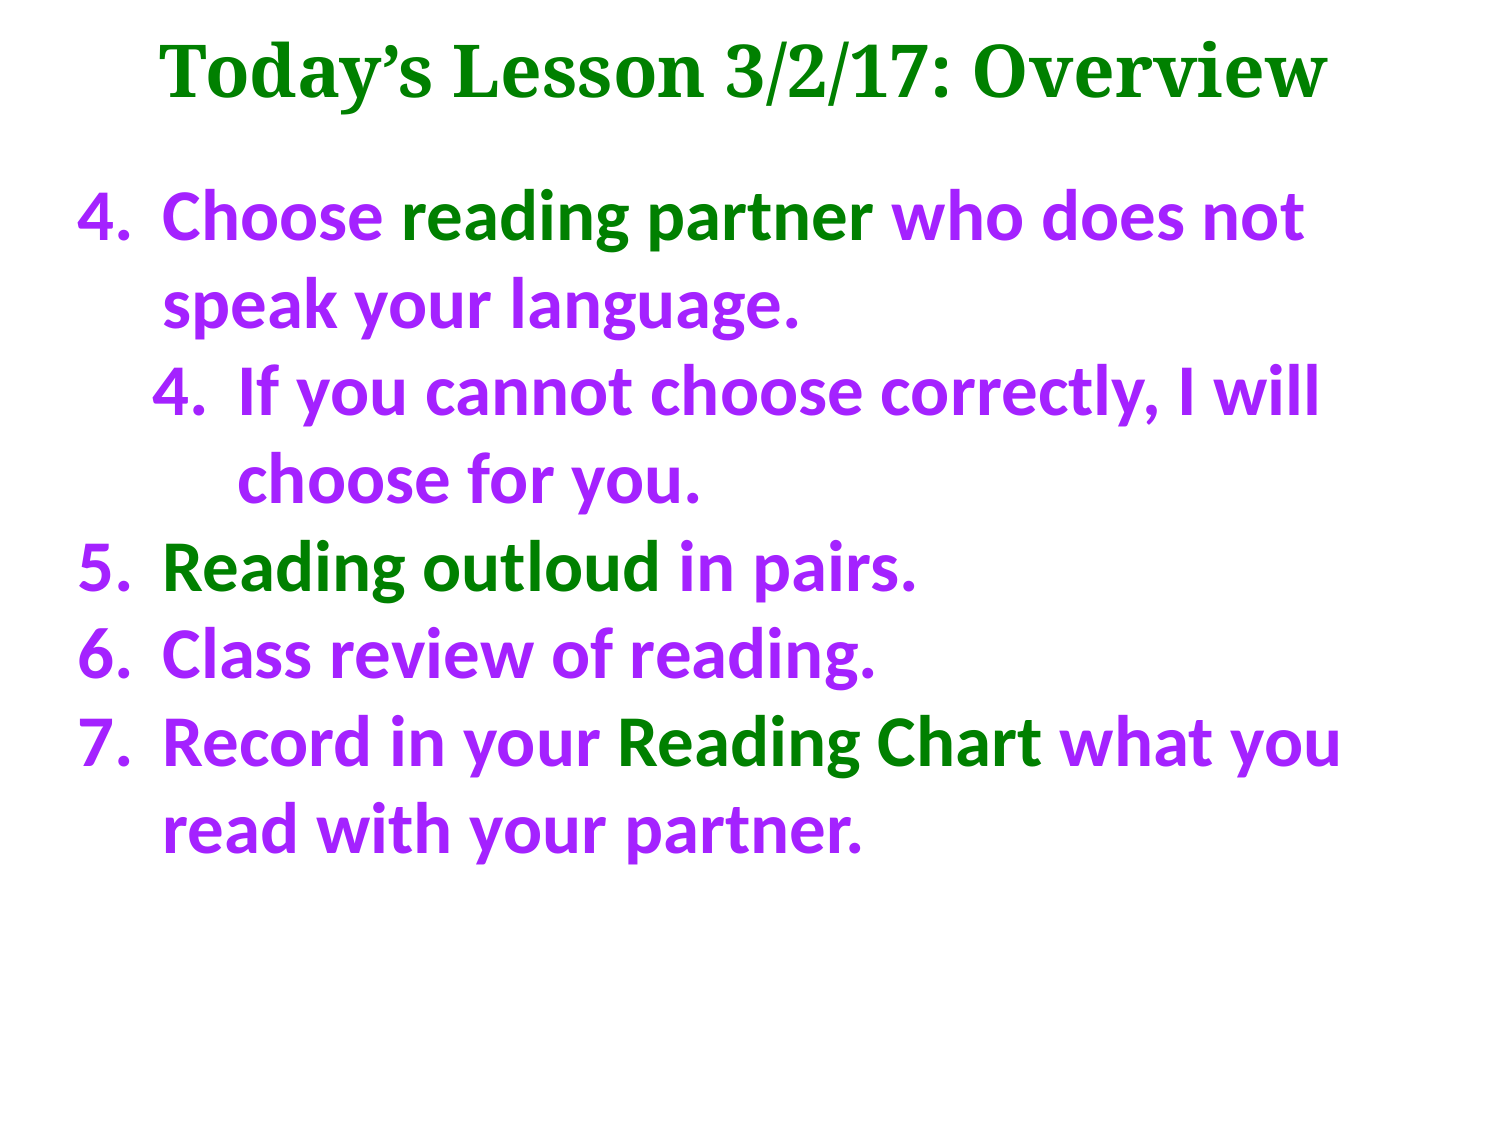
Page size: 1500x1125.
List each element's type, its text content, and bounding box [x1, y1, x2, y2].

text_box Today’s Lesson 3/2/17: Overview [76, 17, 1412, 120]
text_box Choose reading partner who does not speak your language. If you cannot choose correctly, I will choose for you. Reading outloud in pairs. Class review of reading. Record in your Reading Chart what you read with your partner. [63, 160, 1452, 963]
